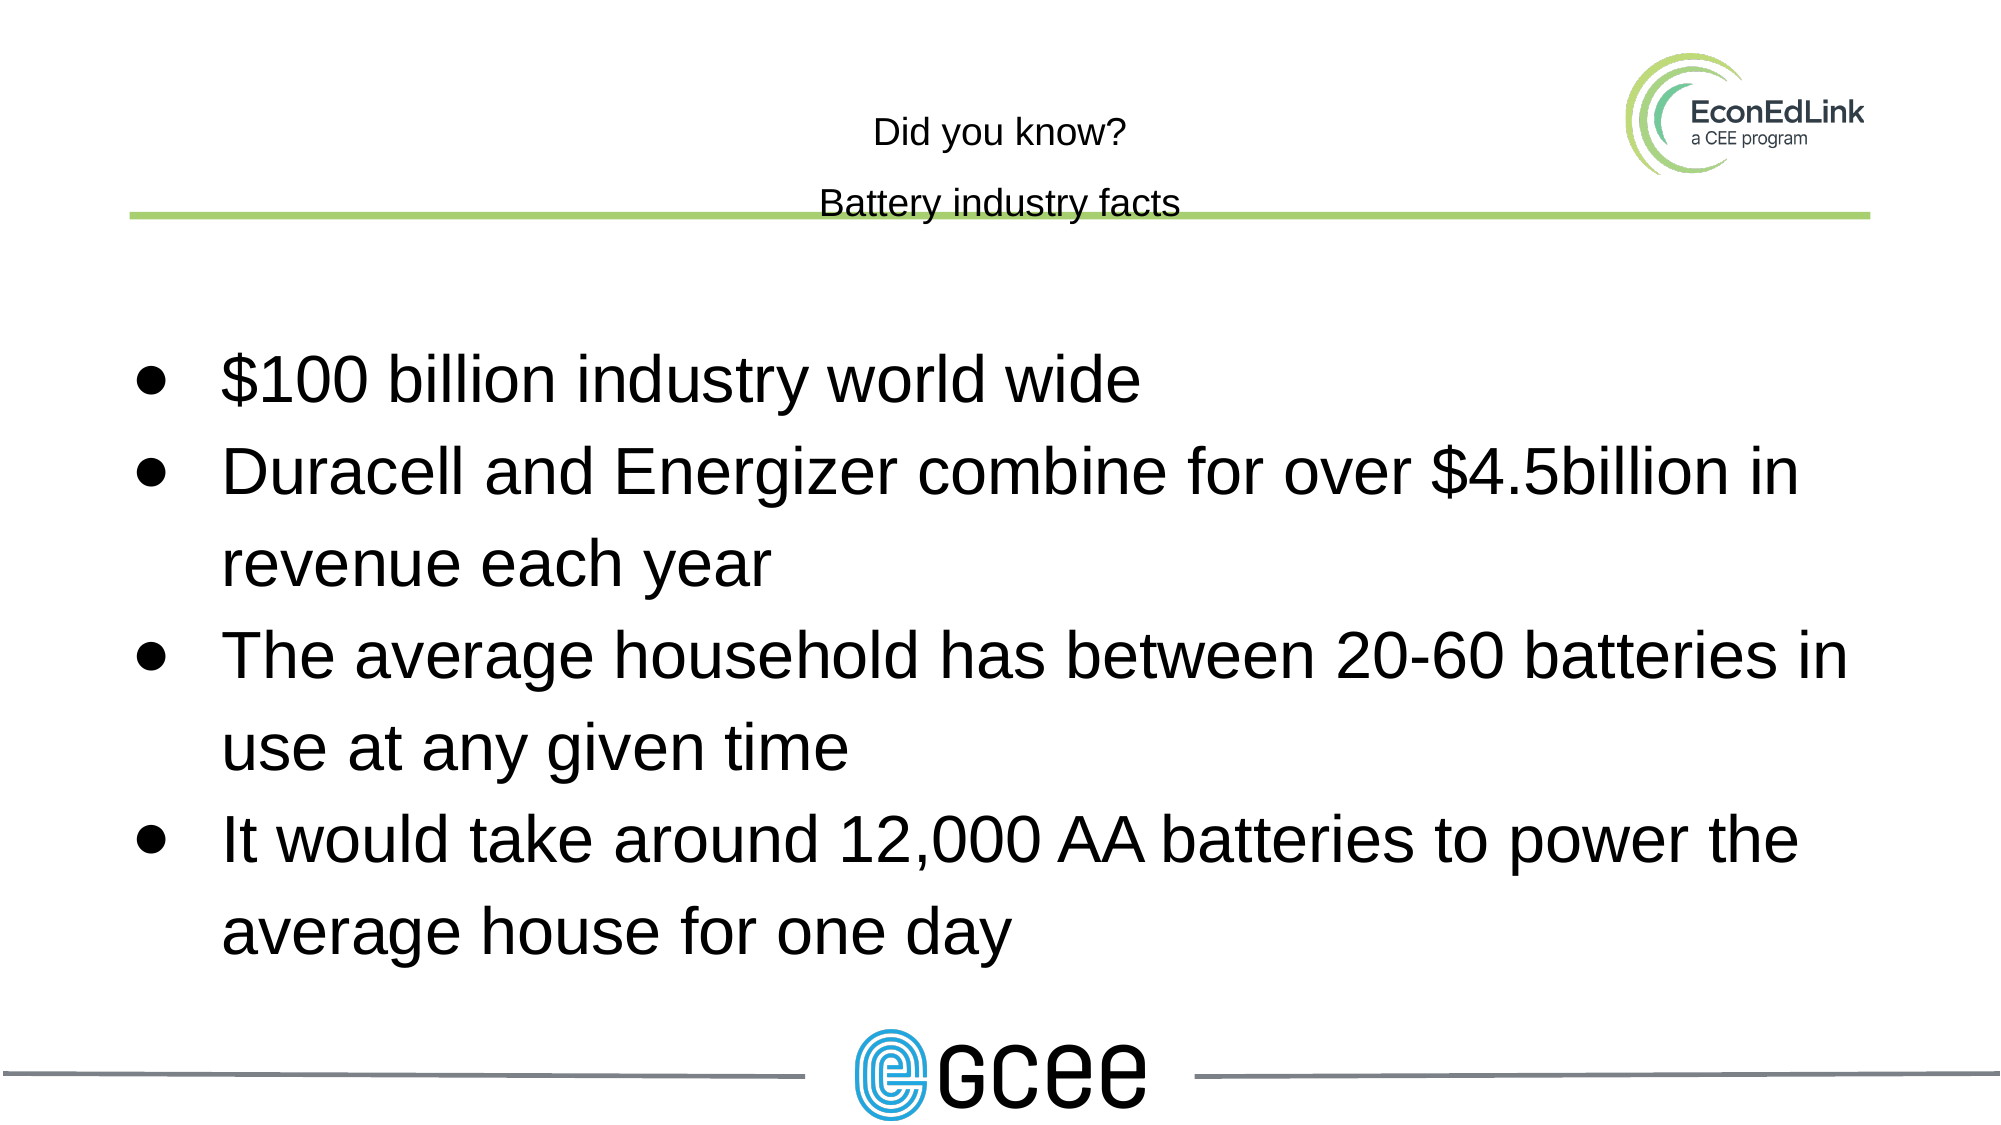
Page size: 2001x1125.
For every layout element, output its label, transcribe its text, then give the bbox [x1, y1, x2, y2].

picture [855, 1029, 1145, 1121]
title Did you know? [68, 0, 1932, 157]
subtitle Battery industry facts [68, 157, 1932, 332]
subtitle $100 billion industry world wide Duracell and Energizer combine for over $4.5billion in revenue each year The average household has between 20-60 batteries in use at any given time It would take around 12,000 AA batteries to power the average house for one day [101, 303, 1966, 1012]
